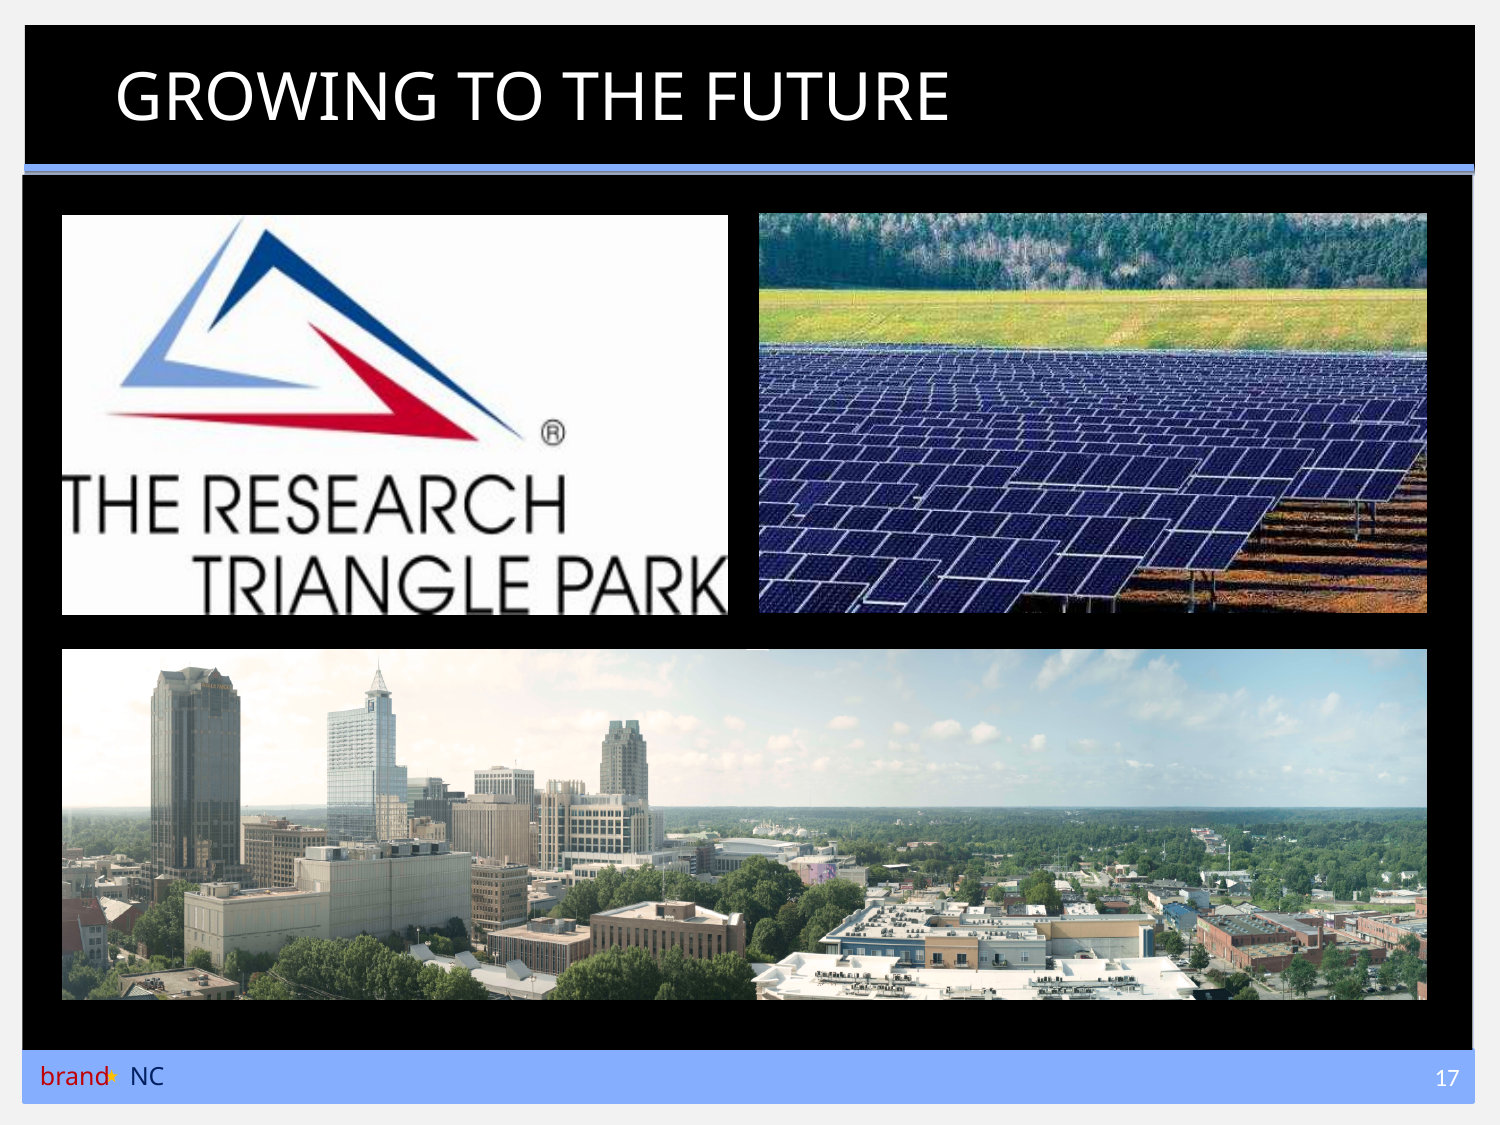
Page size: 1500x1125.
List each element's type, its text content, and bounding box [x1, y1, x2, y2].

slide_number 17 [1125, 1050, 1475, 1103]
slide_number brand NC [24, 1045, 375, 1106]
title GROWING TO THE FUTURE [99, 24, 1405, 163]
text_box [20, 173, 1474, 1052]
picture [759, 213, 1427, 613]
picture [62, 649, 1427, 1001]
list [62, 215, 729, 615]
